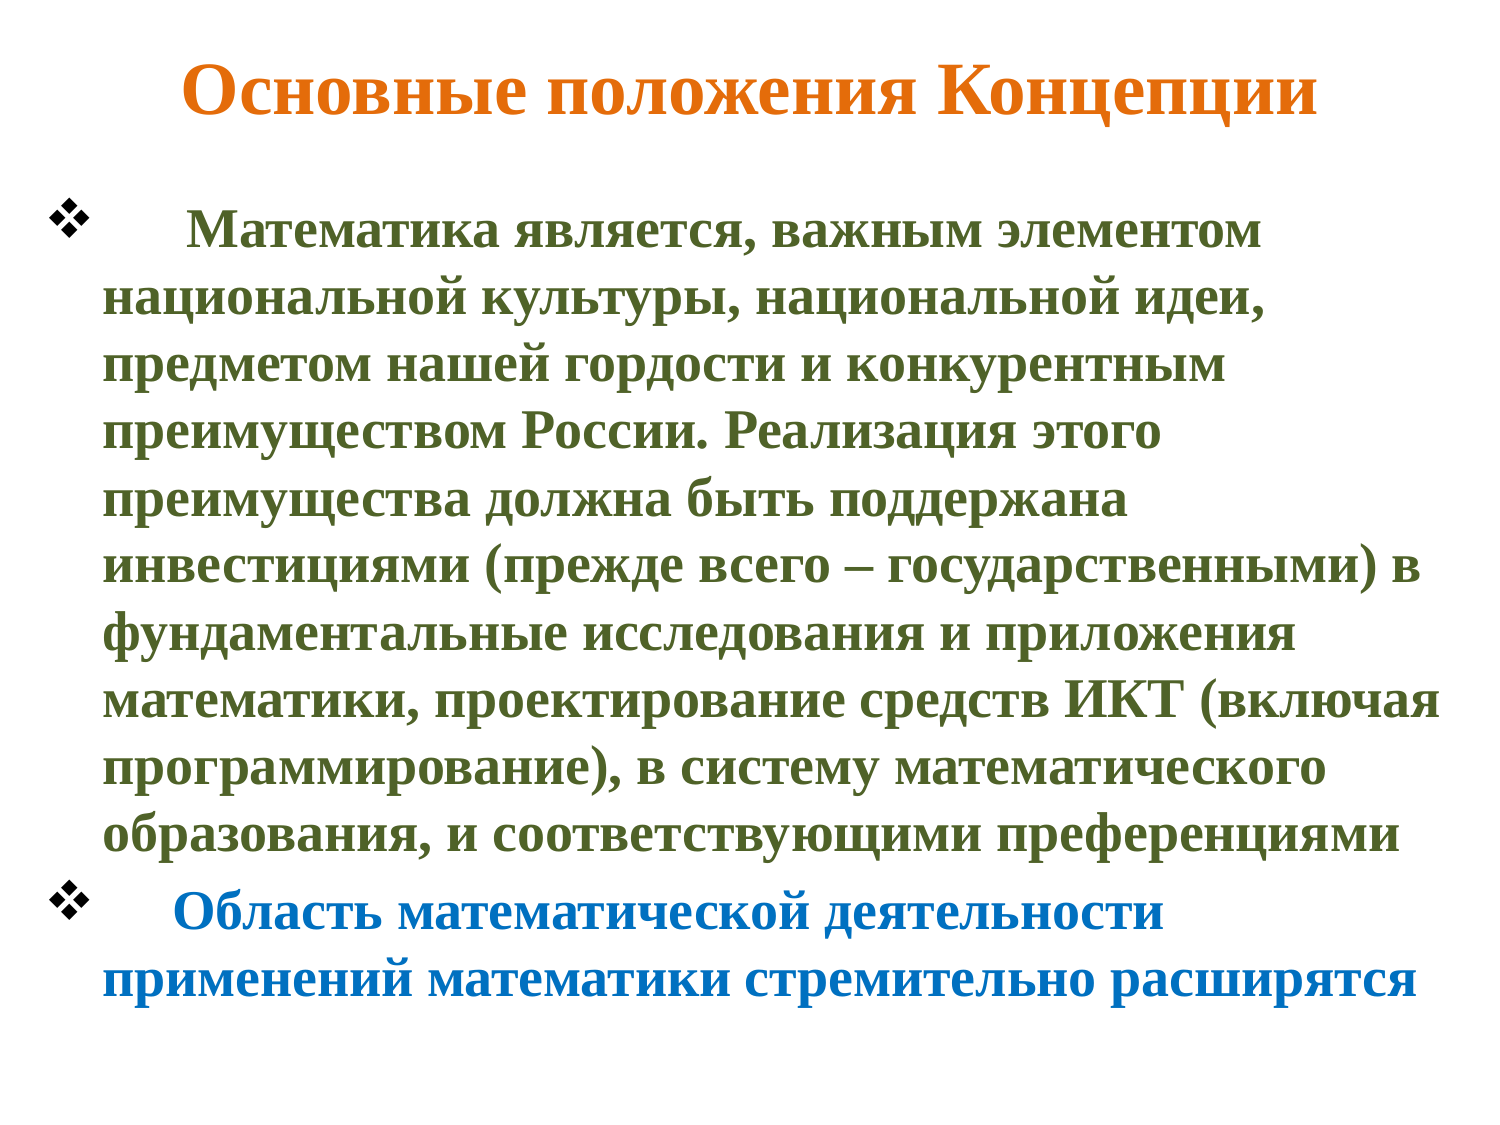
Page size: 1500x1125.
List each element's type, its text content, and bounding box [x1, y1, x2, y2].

title Основные положения Концепции [41, 30, 1459, 139]
list Математика является, важным элементом национальной культуры, национальной идеи, предметом нашей гордости и конкурентным преимуществом России. Реализация этого преимущества должна быть поддержана инвестициями (прежде всего – государственными) в фундаментальные исследования и приложения математики, проектирование средств ИКТ (включая программирование), в систему математического образования, и соответствующими преференциями Область математической деятельности применений математики стремительно расширятся [29, 184, 1471, 1071]
